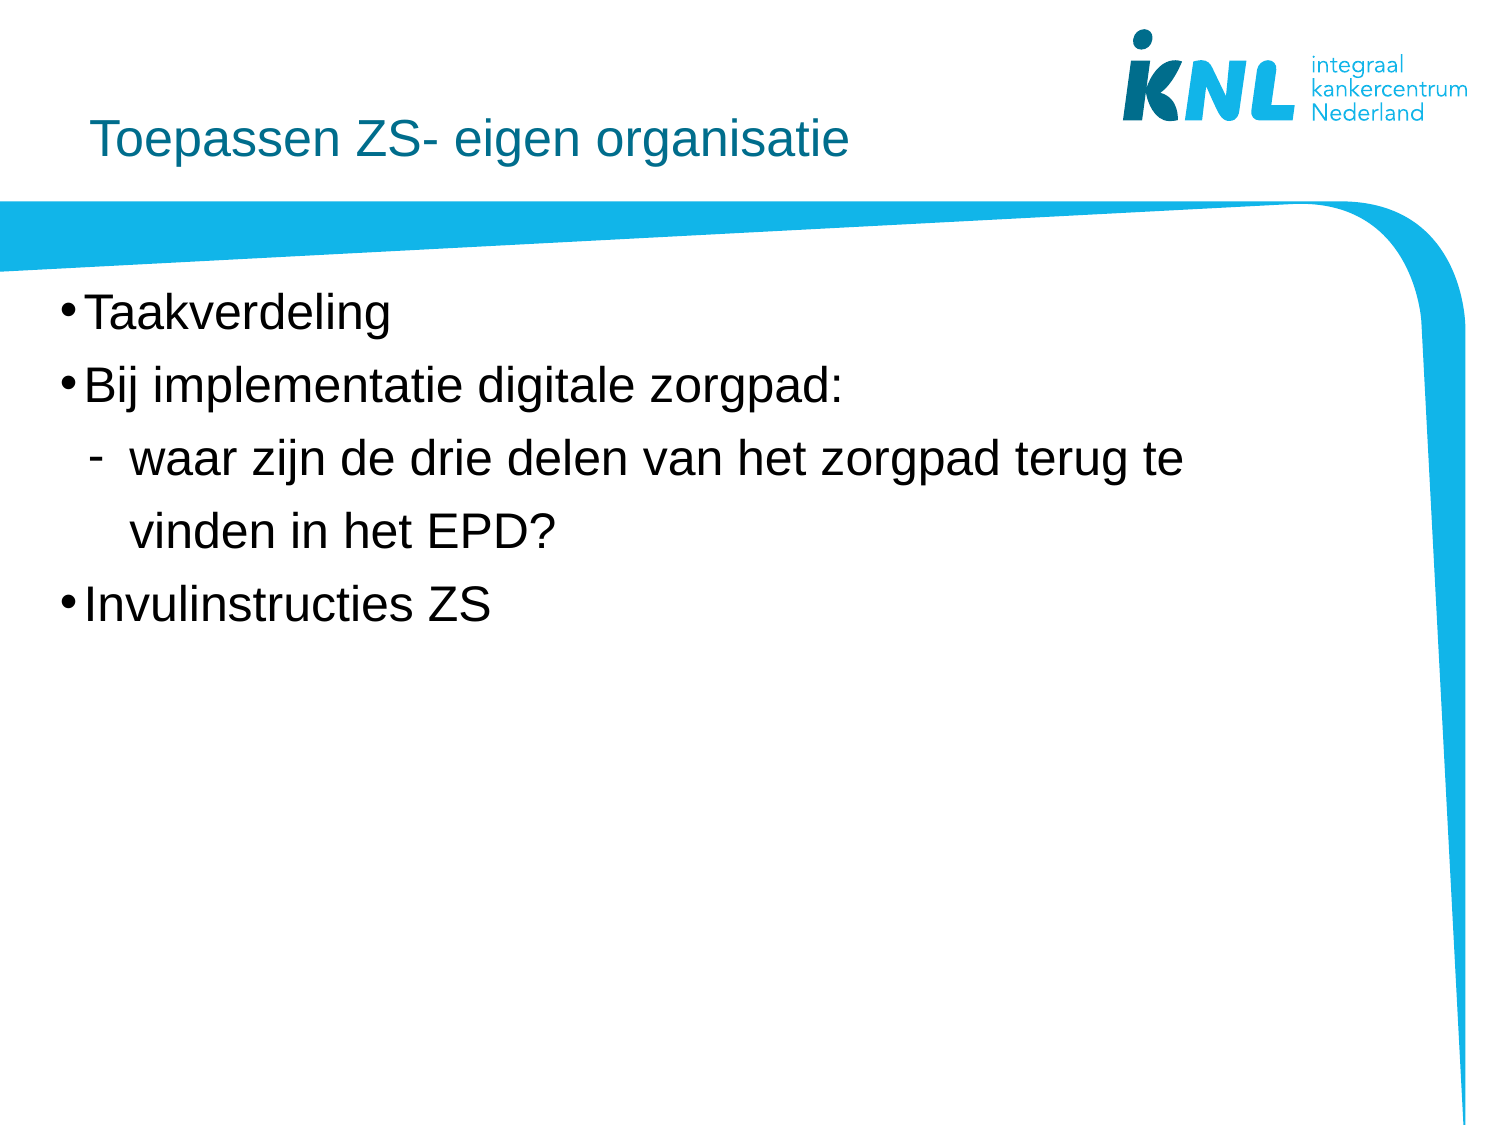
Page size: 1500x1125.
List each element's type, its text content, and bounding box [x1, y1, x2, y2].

title Toepassen ZS- eigen organisatie [77, 42, 1075, 168]
list Taakverdeling Bij implementatie digitale zorgpad: waar zijn de drie delen van het zorgpad terug te vinden in het EPD? Invulinstructies ZS [47, 266, 1312, 999]
